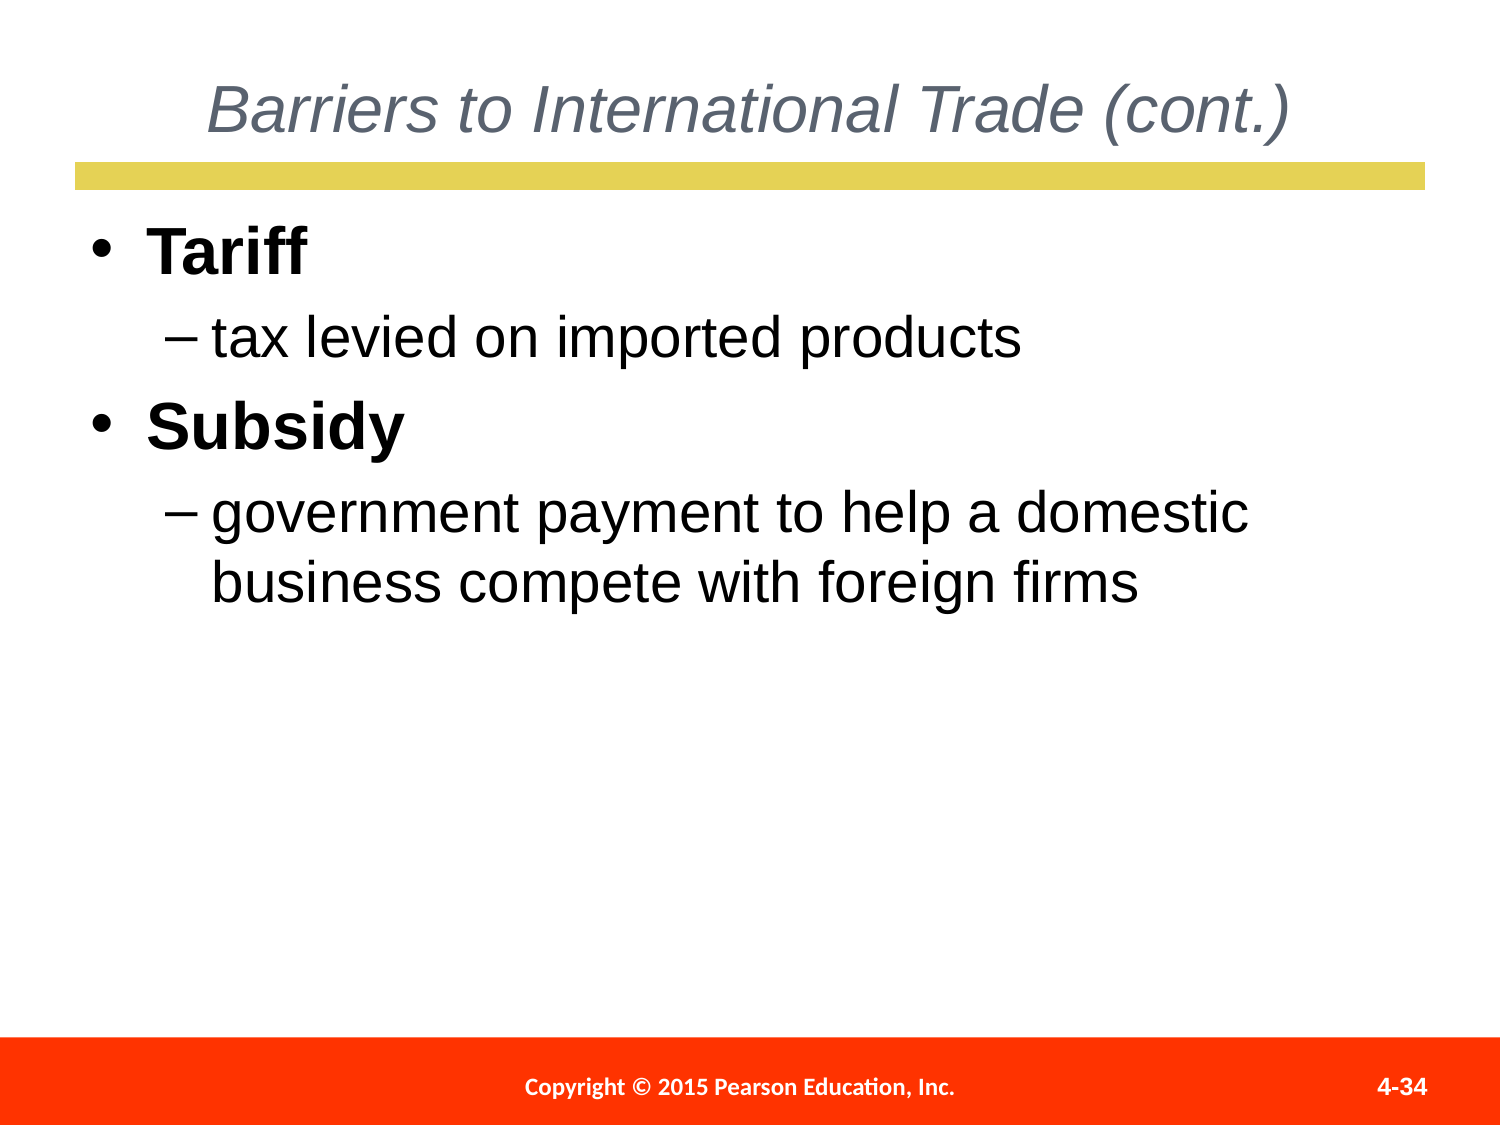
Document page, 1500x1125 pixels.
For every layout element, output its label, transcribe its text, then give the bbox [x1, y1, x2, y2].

list Tariff tax levied on imported products Subsidy government payment to help a domestic business compete with foreign firms [74, 199, 1426, 1006]
title Barriers to International Trade (cont.) [74, 12, 1426, 199]
